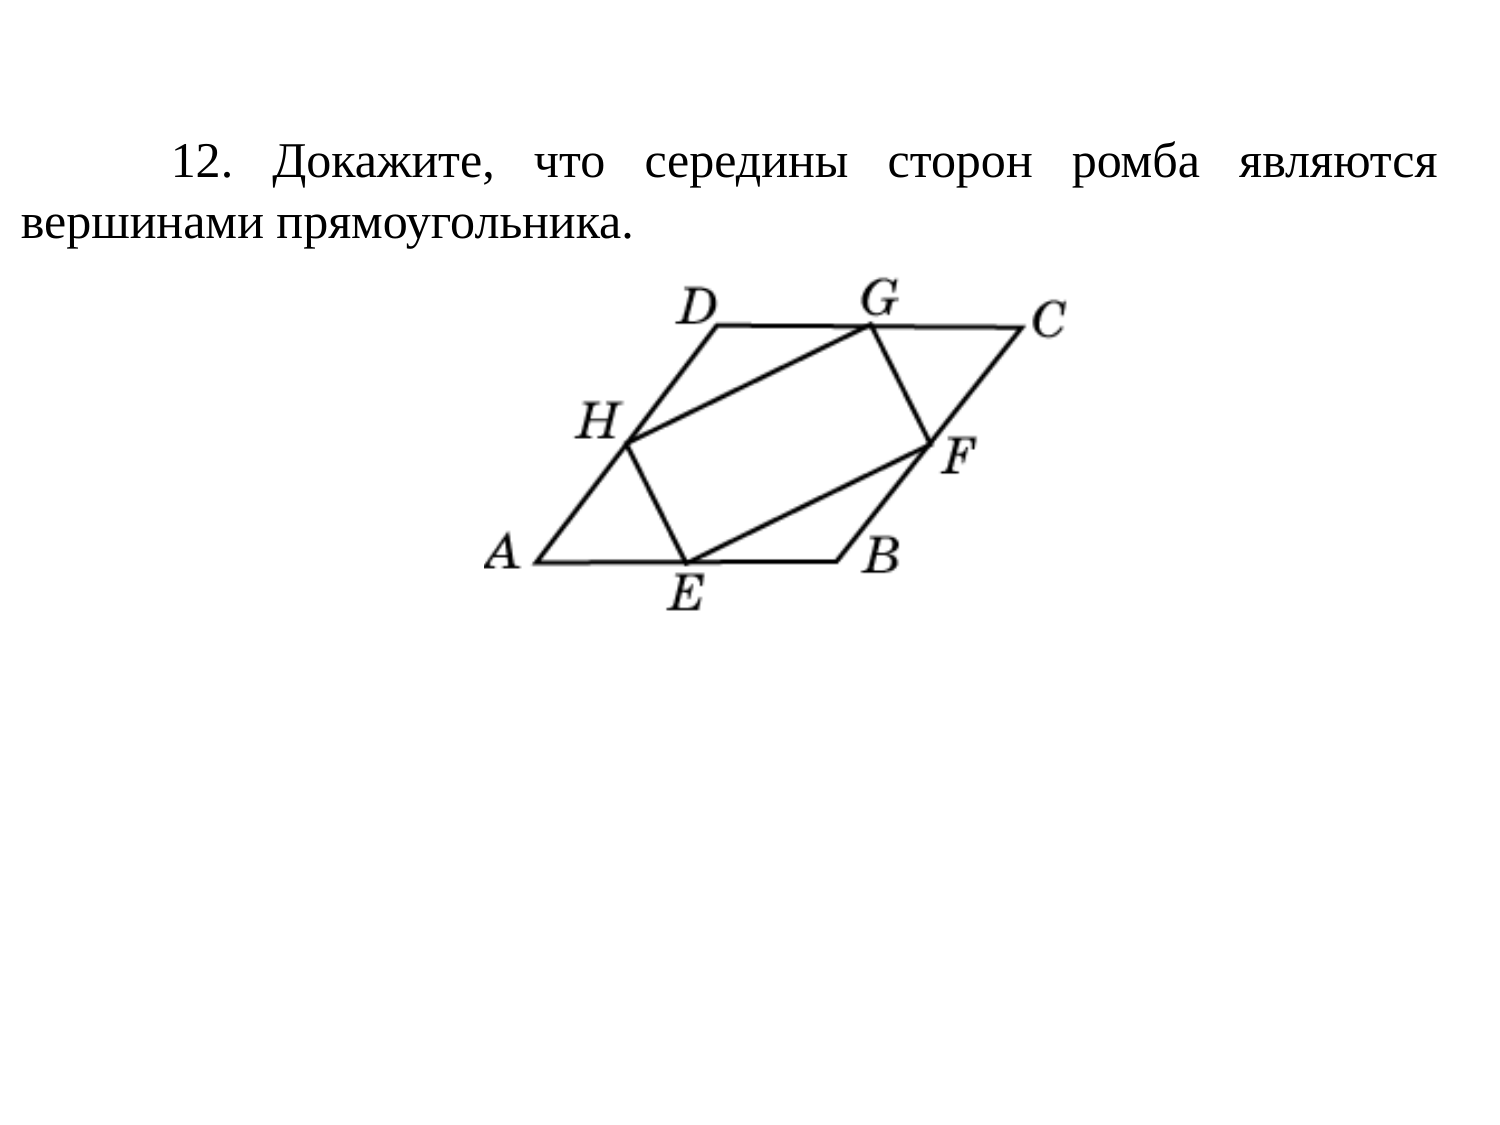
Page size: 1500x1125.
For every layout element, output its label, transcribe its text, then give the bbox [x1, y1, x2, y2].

text_box 12. Докажите, что середины сторон ромба являются вершинами прямоугольника. [6, 111, 1454, 257]
picture [484, 266, 1069, 624]
